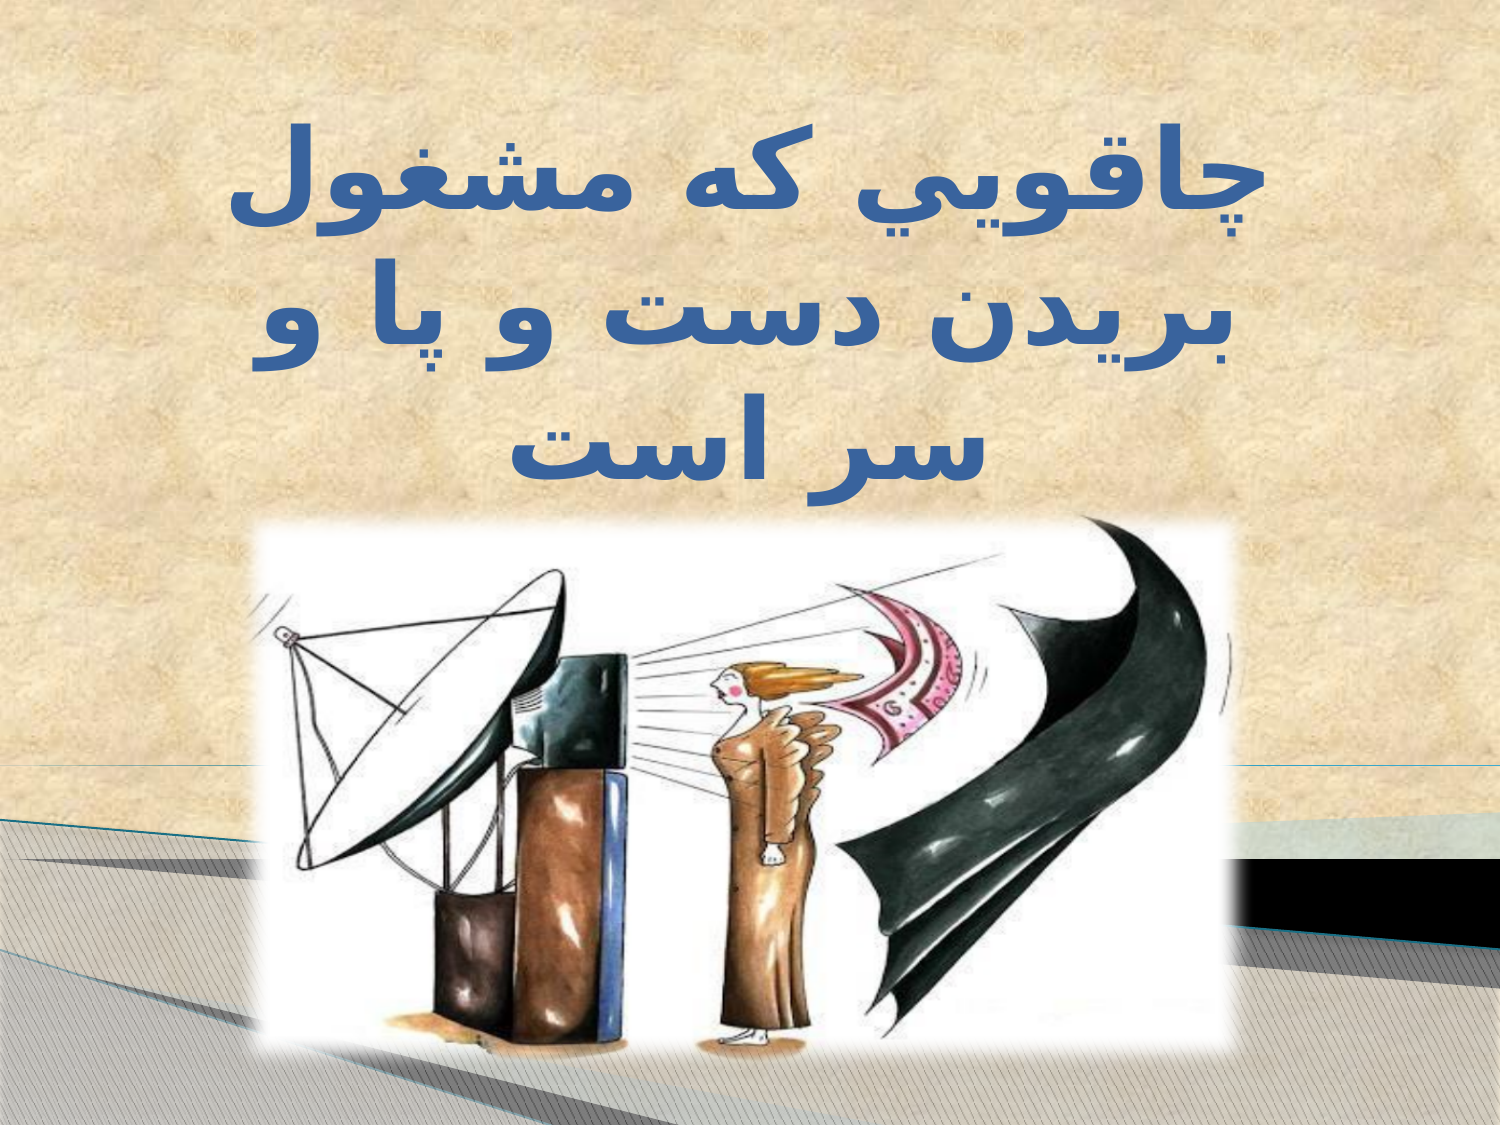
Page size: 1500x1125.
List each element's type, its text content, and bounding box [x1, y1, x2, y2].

picture [0, 0, 1500, 1125]
text_box چاقويي كه مشغول بريدن دست و پا و سر است [140, 89, 1360, 510]
